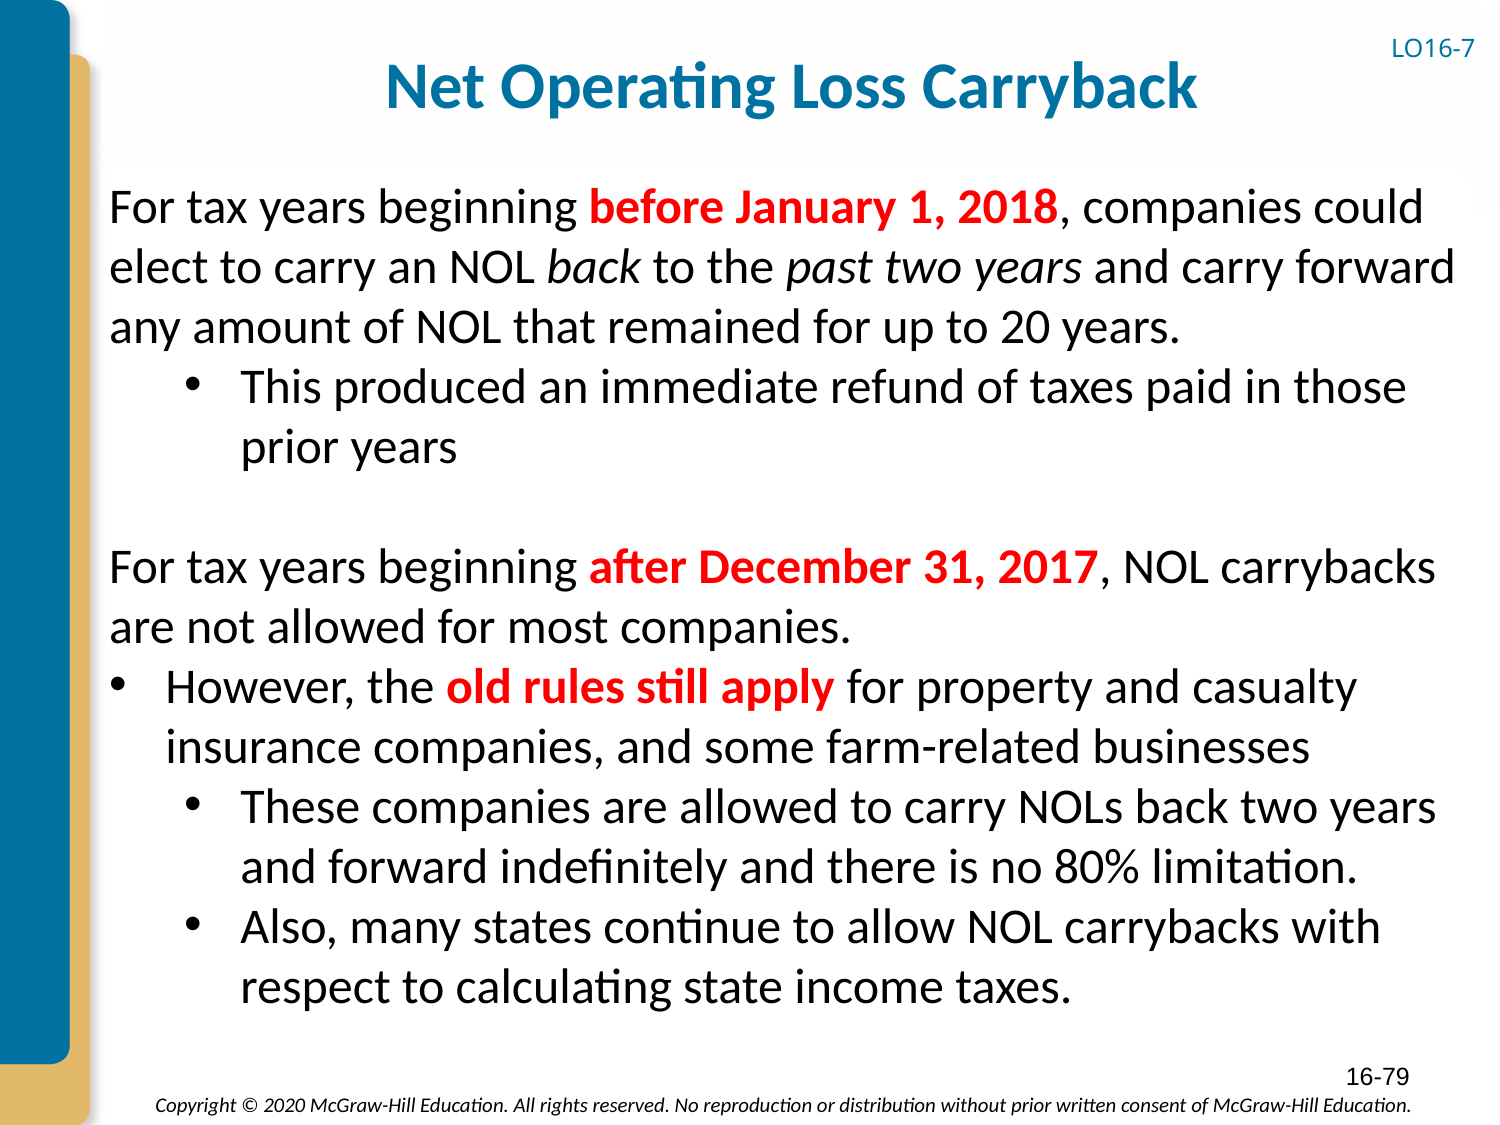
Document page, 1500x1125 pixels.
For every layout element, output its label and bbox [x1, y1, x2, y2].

picture [0, 0, 1500, 1125]
title [85, 0, 1500, 155]
text_box [94, 165, 1500, 1106]
text_box [1376, 19, 1498, 80]
